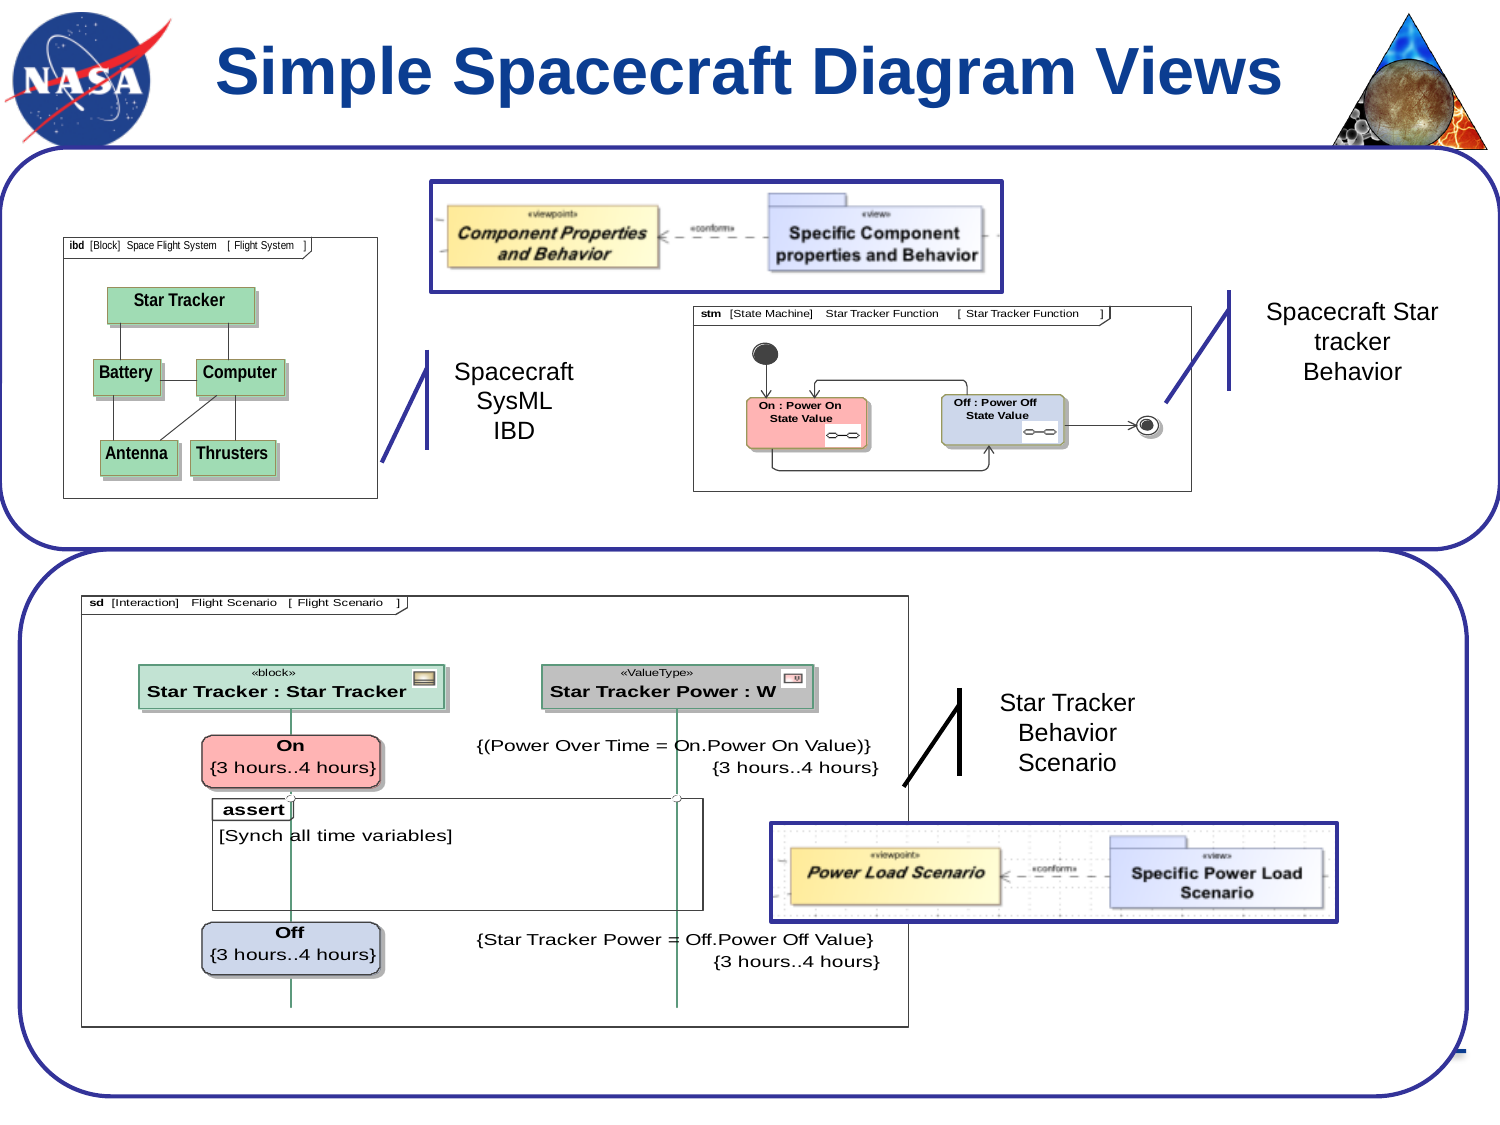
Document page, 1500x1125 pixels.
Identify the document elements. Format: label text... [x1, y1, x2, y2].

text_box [74, 585, 1335, 1064]
text_box [0, 145, 1500, 552]
title Simple Spacecraft Diagram Views [74, 15, 1426, 120]
picture [1329, 12, 1488, 150]
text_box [58, 183, 1459, 513]
text_box [17, 552, 1469, 1099]
picture [4, 12, 174, 150]
